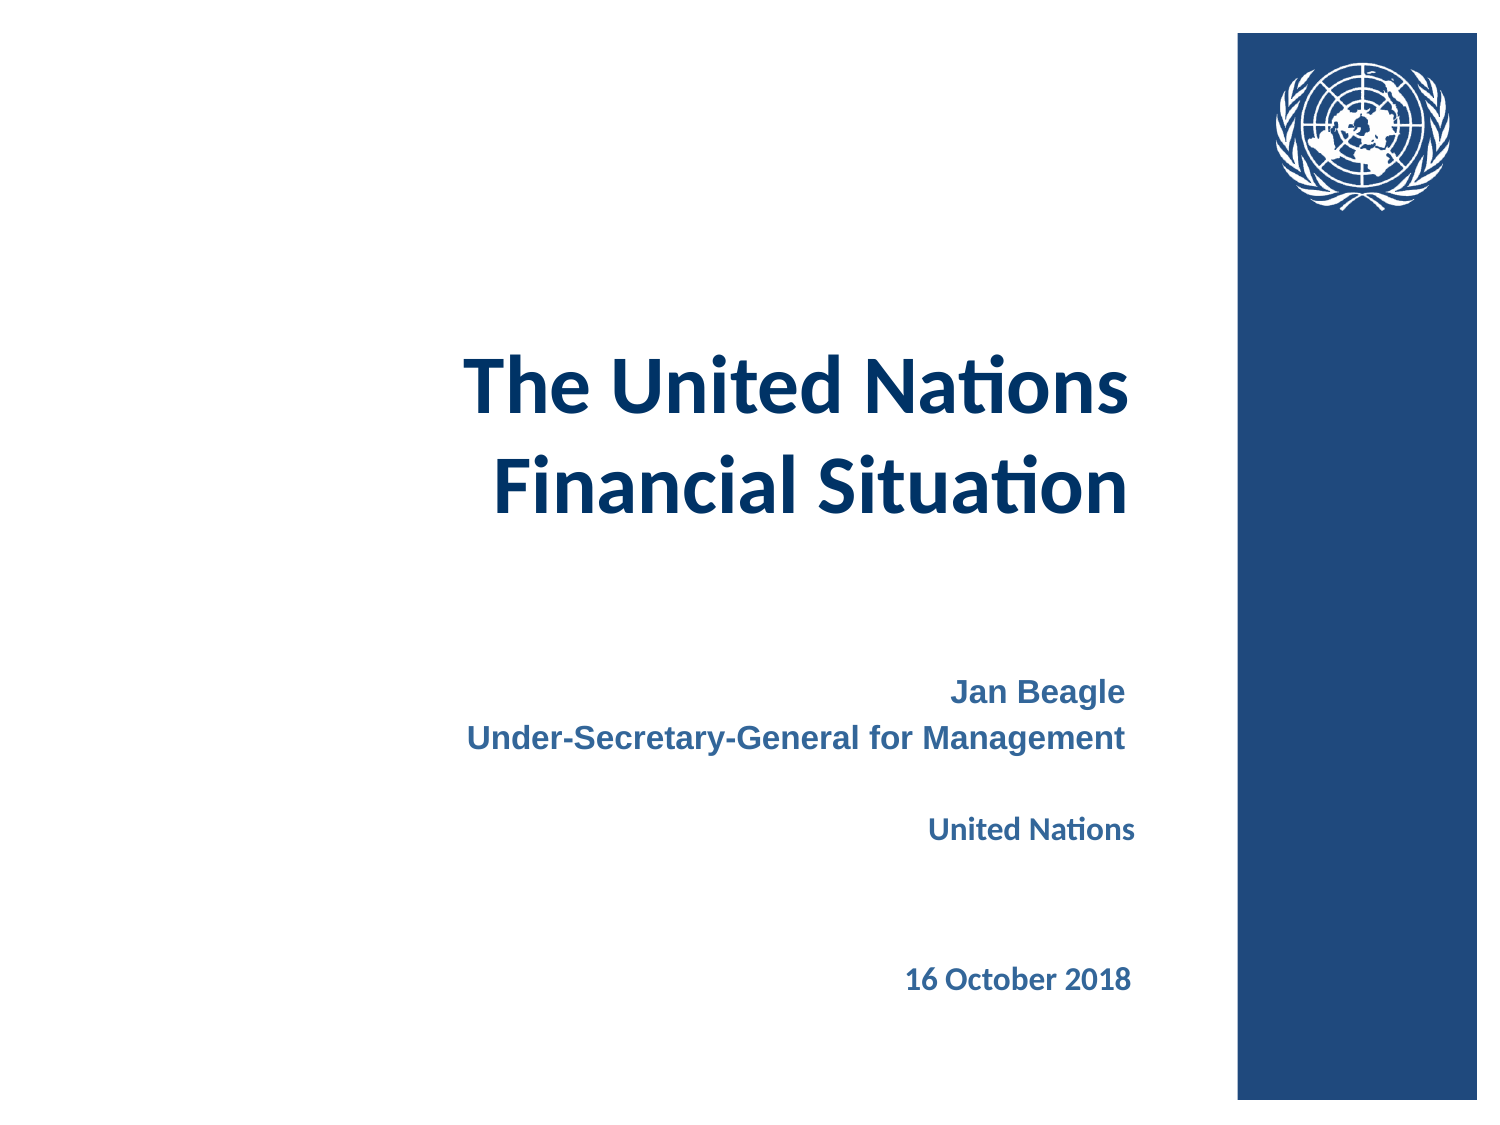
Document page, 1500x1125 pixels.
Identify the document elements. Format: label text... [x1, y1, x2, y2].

text_box [1237, 33, 1477, 1100]
text_box Jan Beagle Under-Secretary-General for Management [451, 662, 1141, 764]
text_box 16 October 2018 [889, 949, 1147, 1005]
text_box United Nations [913, 799, 1151, 855]
text_box The United Nations Financial Situation [25, 32, 1175, 1100]
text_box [1274, 62, 1451, 211]
